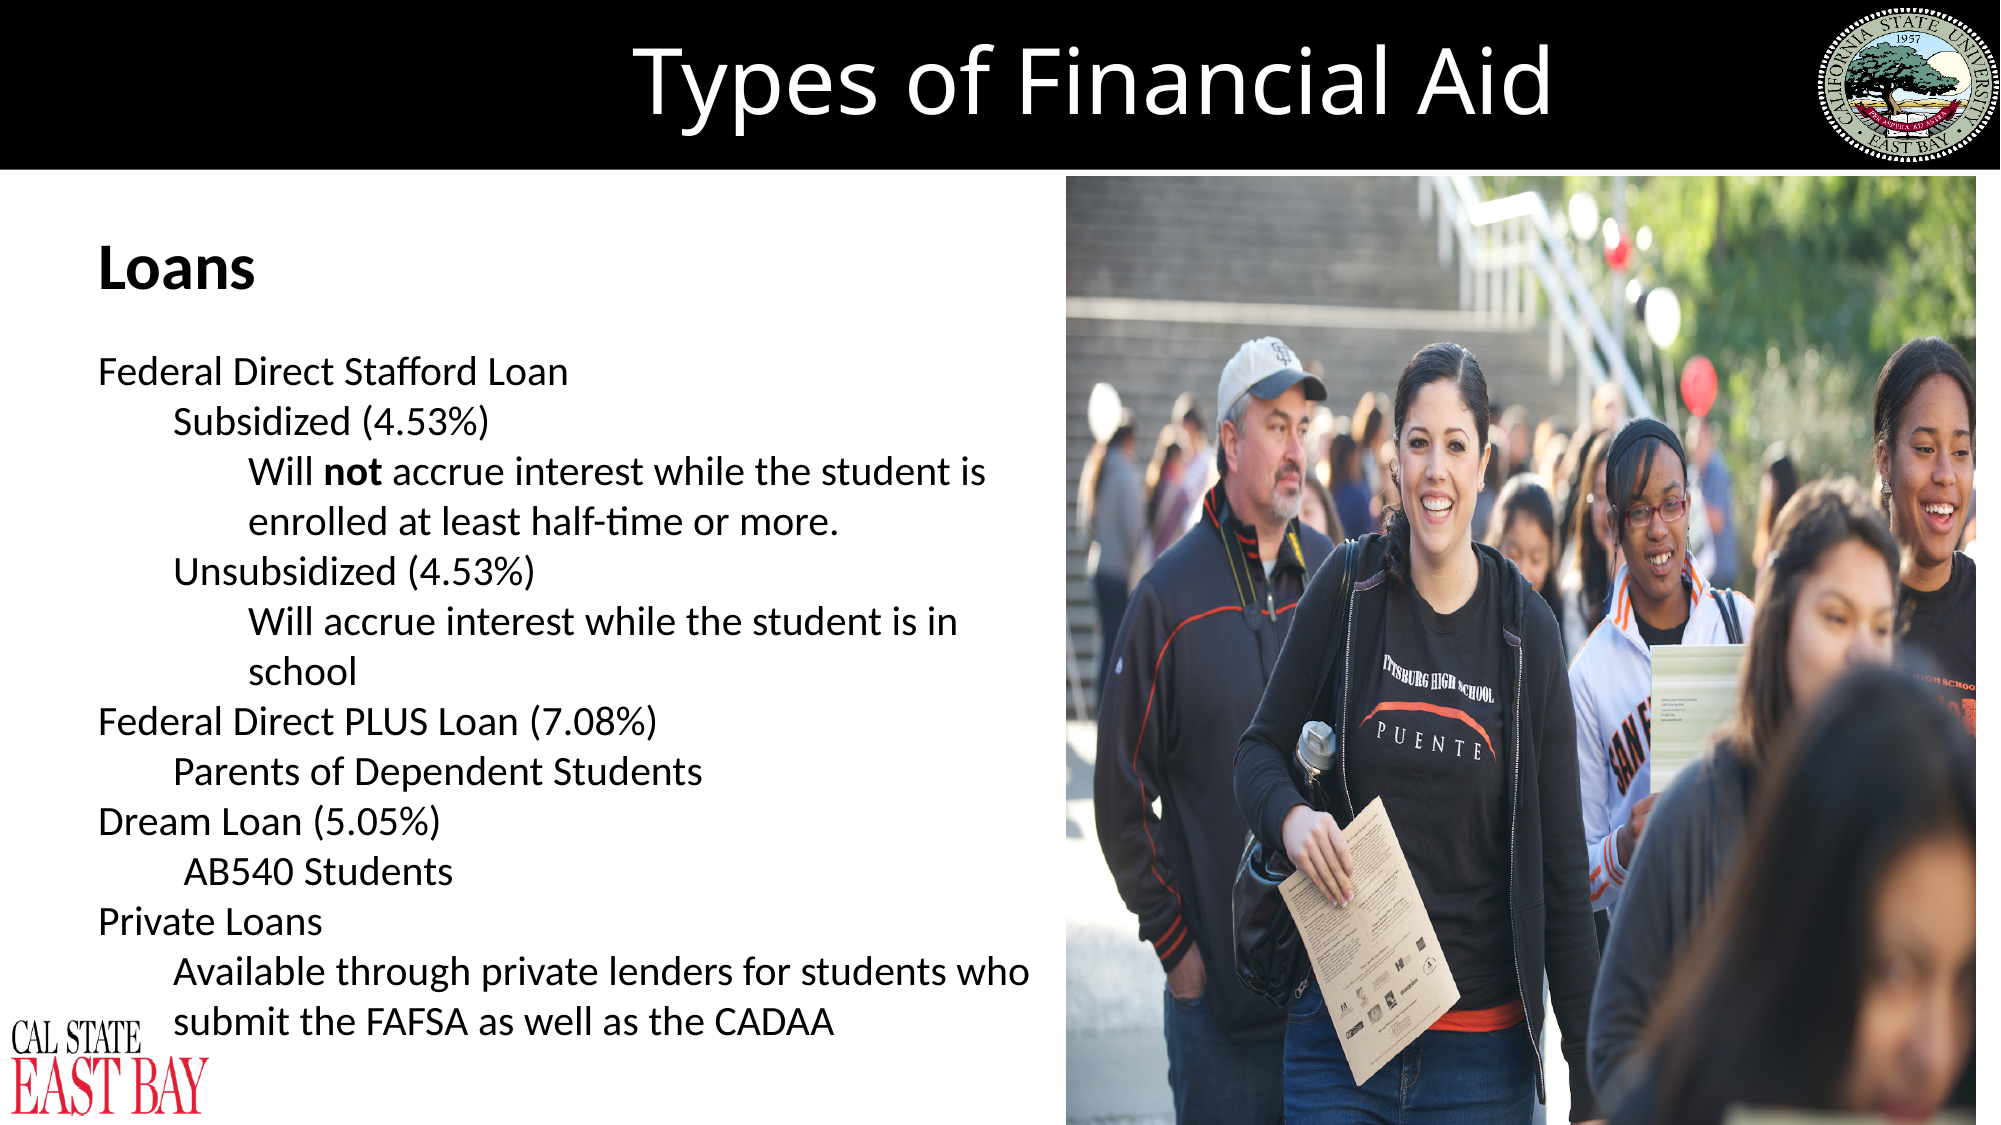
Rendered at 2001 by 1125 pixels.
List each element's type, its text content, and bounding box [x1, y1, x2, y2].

picture [11, 1020, 209, 1116]
text_box Federal Direct Stafford Loan Subsidized (4.53%) Will not accrue interest while the student is enrolled at least half-time or more. Unsubsidized (4.53%) Will accrue interest while the student is in school Federal Direct PLUS Loan (7.08%) Parents of Dependent Students Dream Loan (5.05%) AB540 Students Private Loans Available through private lenders for students who submit the FAFSA as well as the CADAA [83, 336, 1047, 1114]
title Types of Financial Aid [0, 0, 2000, 170]
picture [1066, 176, 1976, 1125]
text_box Loans [83, 215, 1066, 310]
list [1816, 6, 2000, 163]
